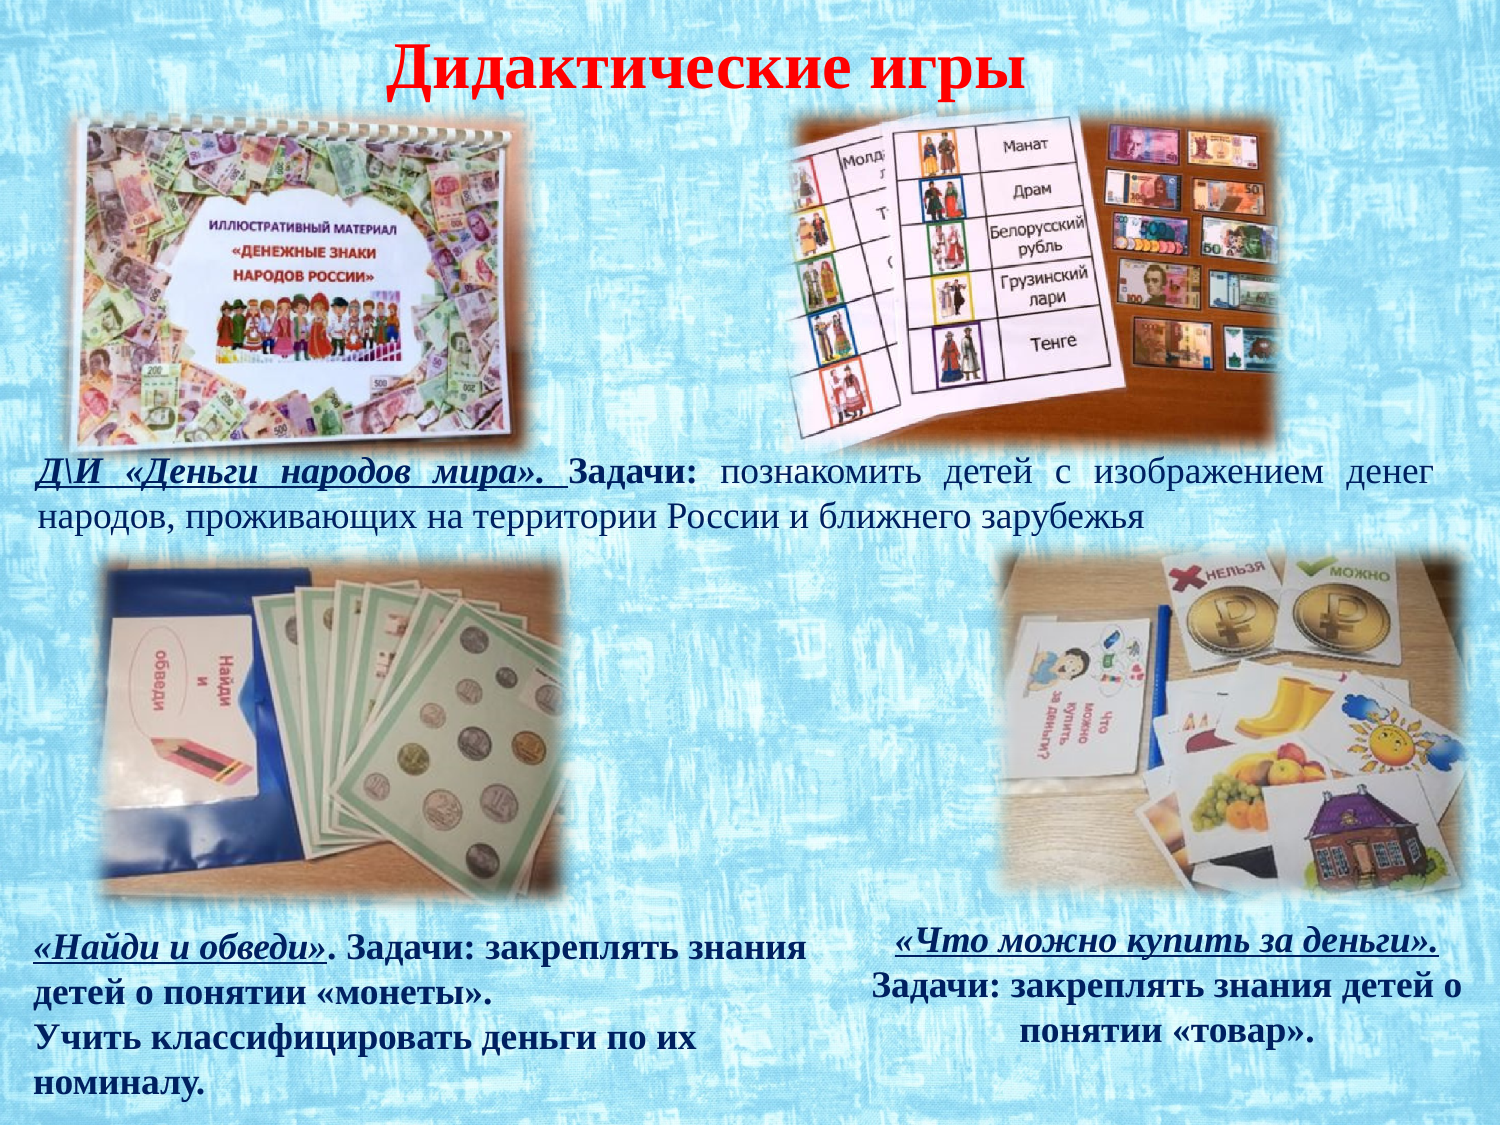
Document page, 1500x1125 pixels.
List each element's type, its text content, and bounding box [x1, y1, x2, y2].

text_box Д\И «Деньги народов мира». Задачи: познакомить детей с изображением денег народов, проживающих на территории России и ближнего зарубежья [22, 438, 1450, 544]
picture [0, 0, 1500, 1125]
text_box «Найди и обведи». Задачи: закреплять знания детей о понятии «монеты». Учить классифицировать деньги по их номиналу. [18, 914, 828, 1110]
text_box Дидактические игры [139, 14, 1275, 110]
text_box «Что можно купить за деньги». Задачи: закреплять знания детей о понятии «товар». [833, 907, 1500, 1058]
